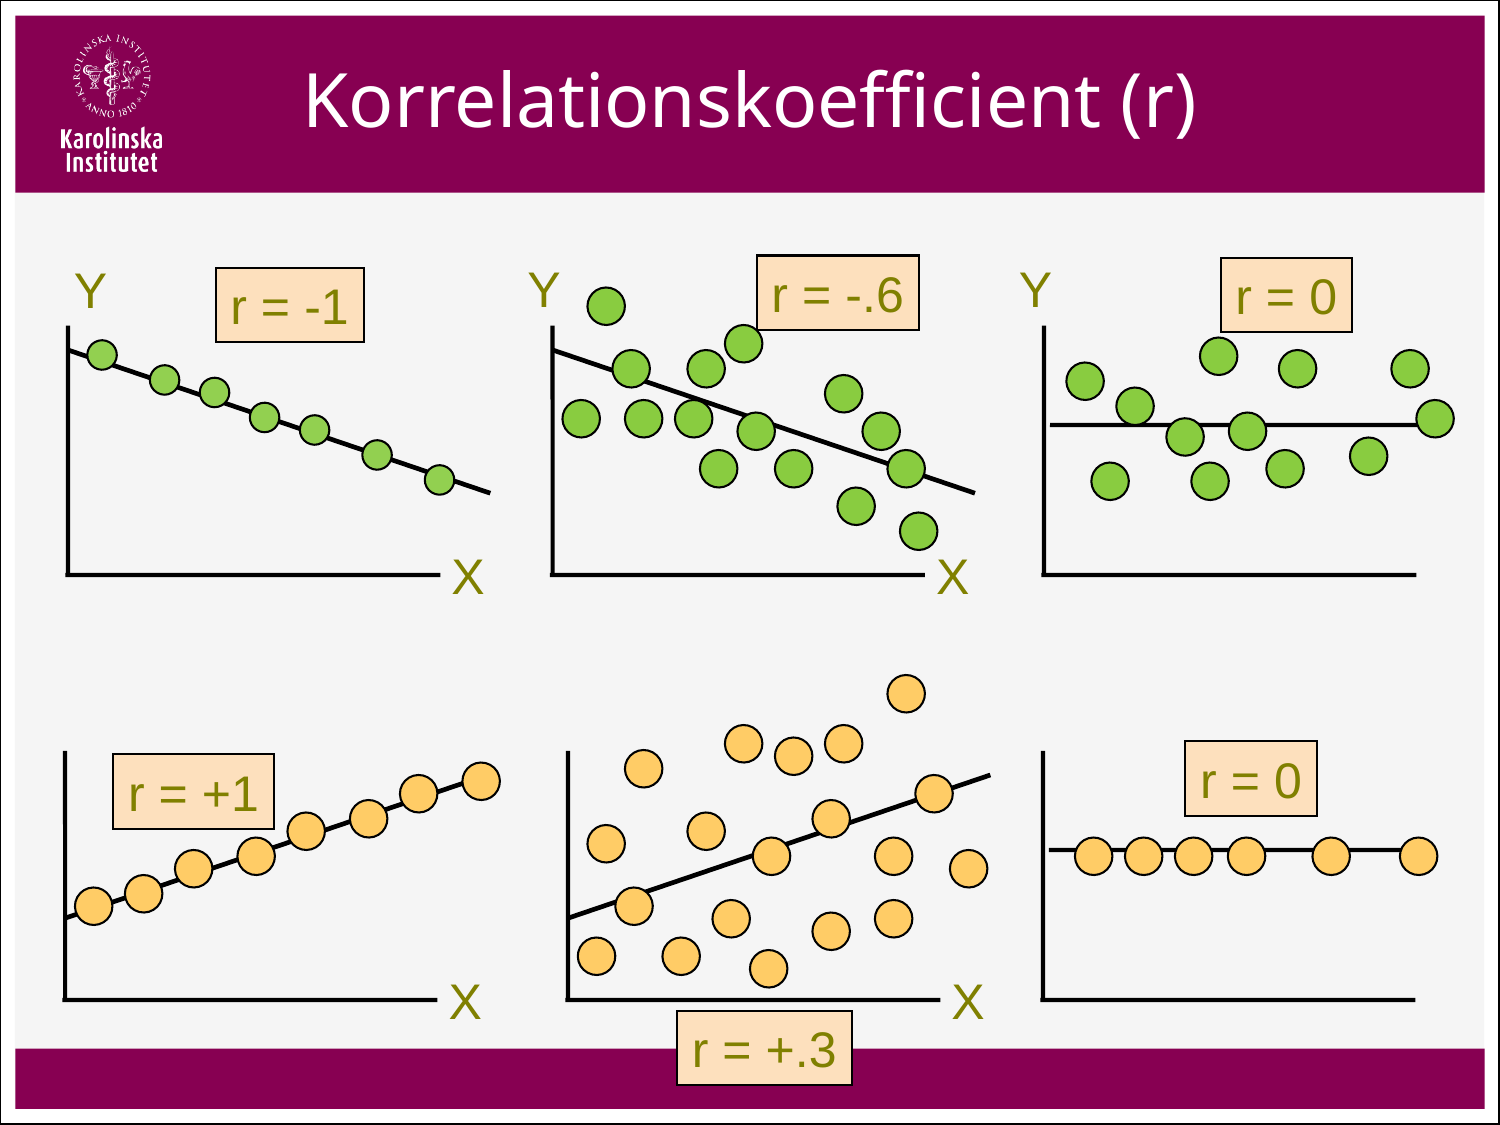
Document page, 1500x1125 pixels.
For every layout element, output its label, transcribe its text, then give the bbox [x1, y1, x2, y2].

text_box [824, 725, 863, 763]
text_box r = +1 [113, 754, 275, 830]
text_box [424, 465, 455, 495]
text_box [612, 350, 650, 388]
text_box [1191, 462, 1229, 501]
text_box [724, 725, 763, 763]
text_box Y [512, 249, 576, 325]
text_box [1228, 412, 1267, 451]
text_box [887, 450, 925, 488]
text_box r = +.3 [677, 1010, 852, 1086]
text_box [899, 512, 938, 550]
text_box [615, 887, 653, 925]
text_box [812, 912, 850, 951]
text_box [862, 412, 900, 451]
text_box [824, 375, 863, 413]
text_box r = 0 [1185, 740, 1317, 816]
text_box X [433, 962, 497, 1038]
text_box [562, 399, 600, 438]
text_box [399, 774, 438, 813]
text_box [1266, 450, 1304, 488]
text_box [349, 800, 388, 838]
text_box [362, 440, 392, 470]
text_box [874, 900, 913, 938]
text_box [949, 849, 988, 888]
text_box [674, 399, 713, 438]
text_box [687, 812, 725, 850]
text_box [1174, 837, 1213, 876]
text_box Y [1004, 249, 1068, 325]
text_box [1416, 399, 1454, 438]
text_box [624, 399, 663, 438]
text_box [1066, 362, 1104, 400]
text_box [1166, 418, 1204, 456]
text_box [1074, 837, 1113, 876]
text_box [287, 812, 325, 850]
text_box [874, 837, 913, 876]
text_box [915, 774, 953, 813]
text_box [249, 402, 280, 433]
text_box [1349, 437, 1388, 475]
picture [61, 34, 162, 172]
text_box X [436, 537, 500, 613]
text_box [1116, 387, 1154, 426]
text_box [299, 415, 330, 445]
text_box [199, 377, 230, 408]
text_box [174, 849, 213, 888]
text_box [812, 800, 850, 838]
text_box X [921, 537, 985, 613]
text_box [577, 937, 616, 976]
text_box [149, 365, 180, 395]
text_box [1391, 350, 1429, 388]
text_box Y [59, 250, 123, 326]
text_box [749, 950, 788, 988]
text_box [74, 887, 113, 925]
text_box [662, 937, 700, 976]
text_box [587, 825, 625, 863]
text_box [712, 900, 750, 938]
text_box [1124, 837, 1163, 876]
text_box r = -1 [215, 267, 364, 343]
text_box [237, 837, 275, 876]
text_box [887, 675, 925, 713]
text_box [587, 287, 625, 325]
text_box [1312, 837, 1350, 876]
text_box [724, 324, 763, 363]
text_box [1199, 337, 1238, 376]
title Korrelationskoefficient (r) [75, 45, 1425, 233]
text_box [1278, 350, 1317, 388]
text_box [124, 875, 163, 913]
text_box [687, 350, 725, 388]
text_box r = -.6 [756, 255, 919, 331]
text_box [87, 340, 117, 370]
text_box [1399, 837, 1438, 876]
text_box r = 0 [1220, 257, 1353, 333]
text_box X [936, 962, 1000, 1038]
text_box [774, 737, 813, 775]
text_box [462, 762, 500, 801]
text_box [837, 487, 875, 526]
text_box [752, 837, 791, 876]
text_box [1091, 462, 1129, 501]
text_box [699, 450, 738, 488]
text_box [774, 450, 813, 488]
text_box [624, 750, 663, 788]
text_box [1227, 837, 1266, 876]
text_box [737, 412, 775, 451]
